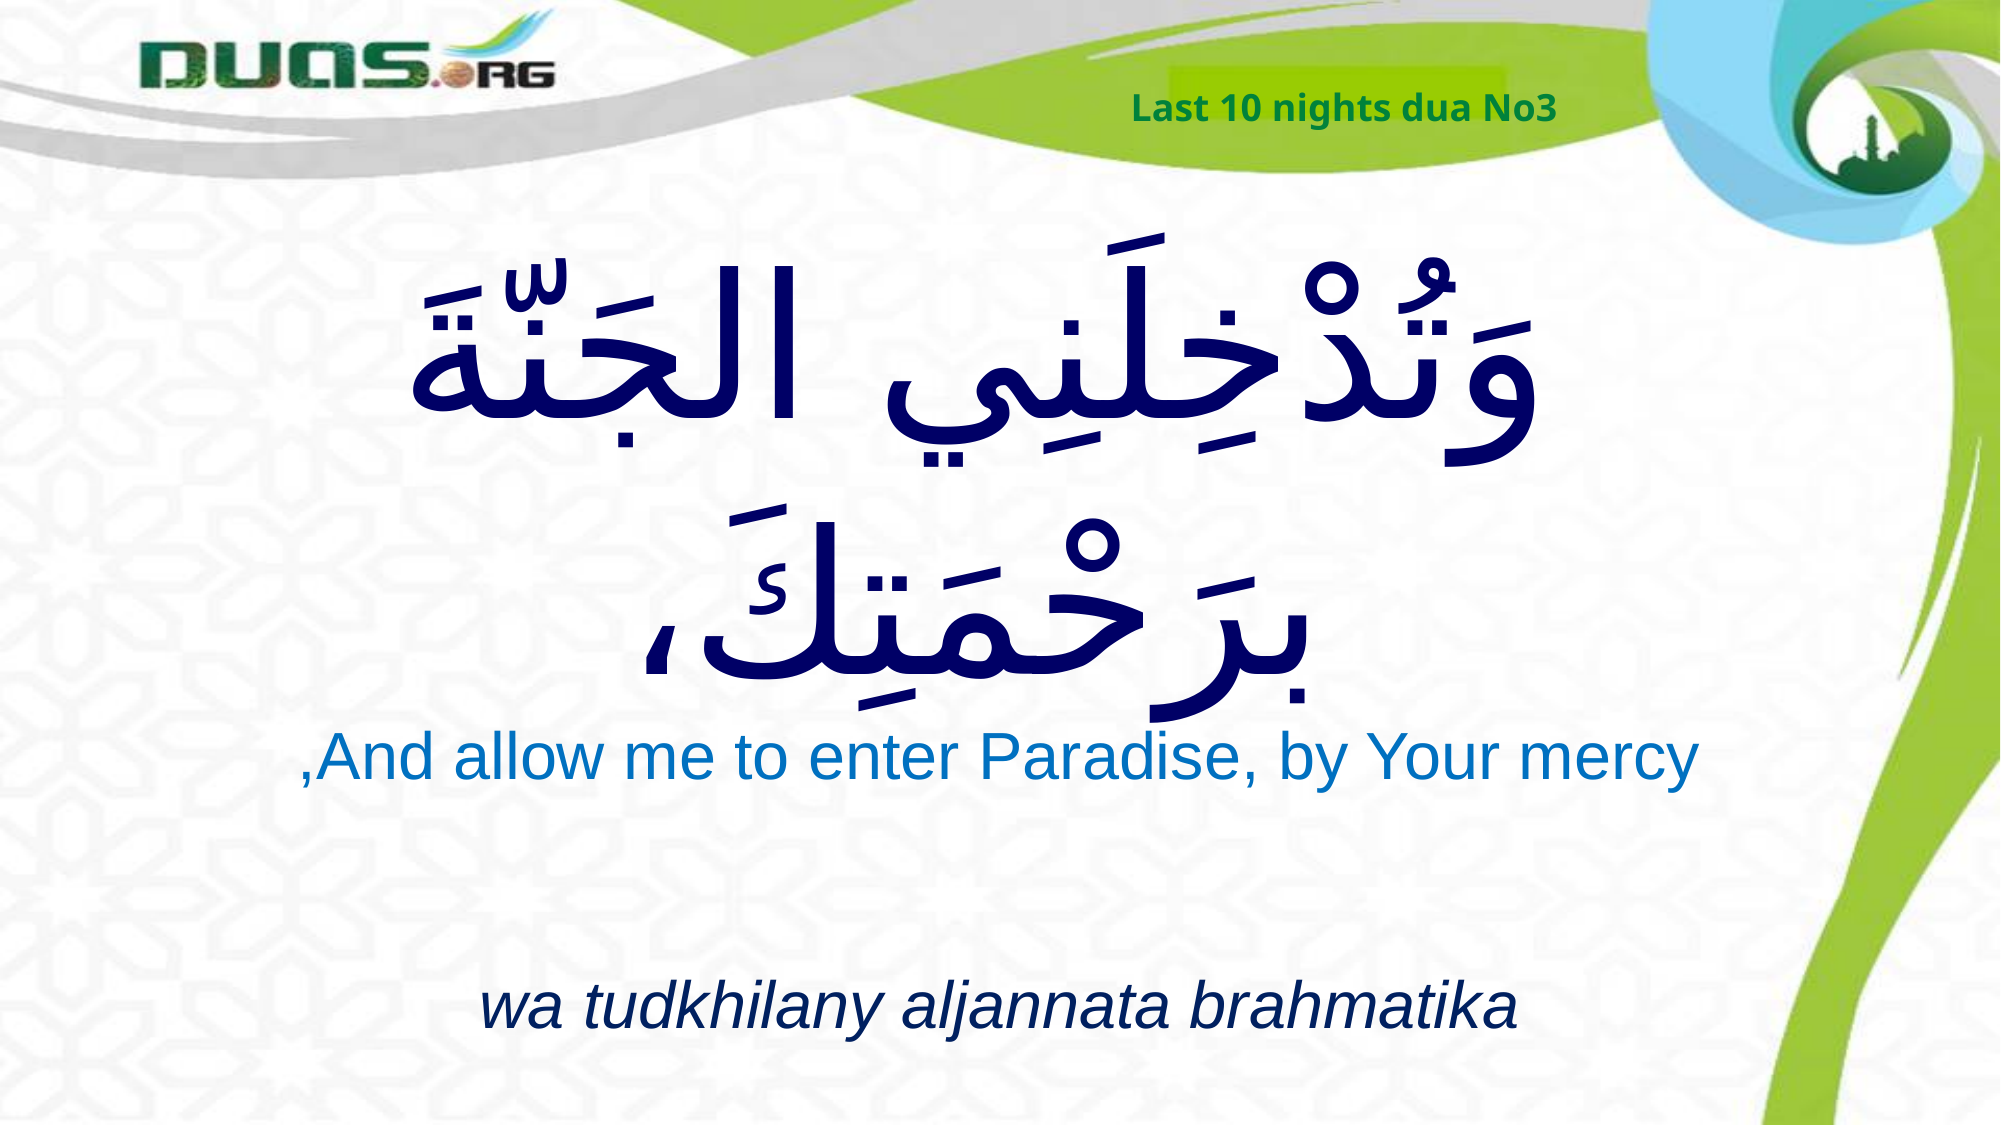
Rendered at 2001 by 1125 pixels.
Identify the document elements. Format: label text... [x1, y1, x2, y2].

title وَتُدْخِلَنِي الجَنّةَ برَحْمَتِكَ، [225, 337, 1725, 579]
text_box Last 10 nights dua No3 [1115, 76, 1573, 136]
picture [0, 0, 2001, 1125]
text_box And allow me to enter Paradise, by Your mercy, wa tudkhilany aljannata brahmatika [249, 700, 1750, 788]
